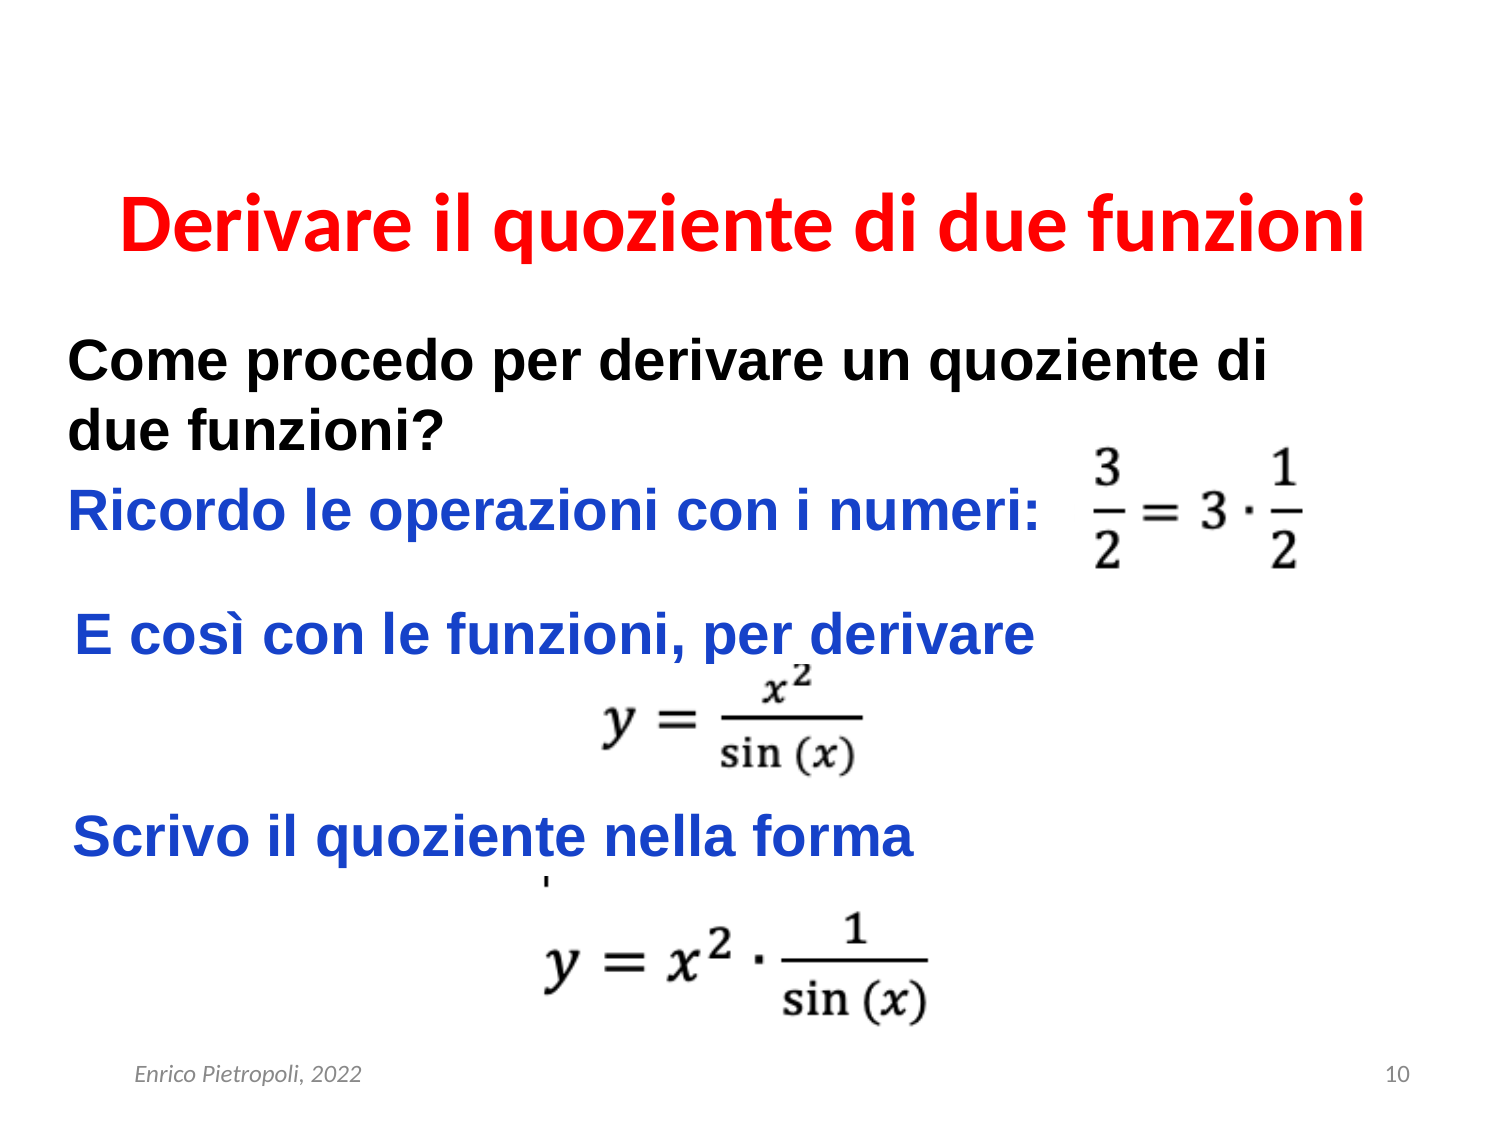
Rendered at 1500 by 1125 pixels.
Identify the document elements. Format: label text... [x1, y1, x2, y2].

text_box Scrivo il quoziente nella forma [57, 790, 931, 875]
text_box Come procedo per derivare un quoziente di due funzioni? [53, 314, 1306, 464]
footer Enrico Pietropoli, 2022 [10, 1042, 486, 1103]
text_box E così con le funzioni, per derivare [59, 588, 1053, 674]
title Derivare il quoziente di due funzioni [2, 160, 1485, 279]
text_box Ricordo le operazioni con i numeri: [53, 464, 1069, 549]
picture [572, 663, 919, 793]
slide_number 10 [1074, 1042, 1425, 1103]
picture [1074, 413, 1370, 601]
picture [525, 875, 966, 1053]
